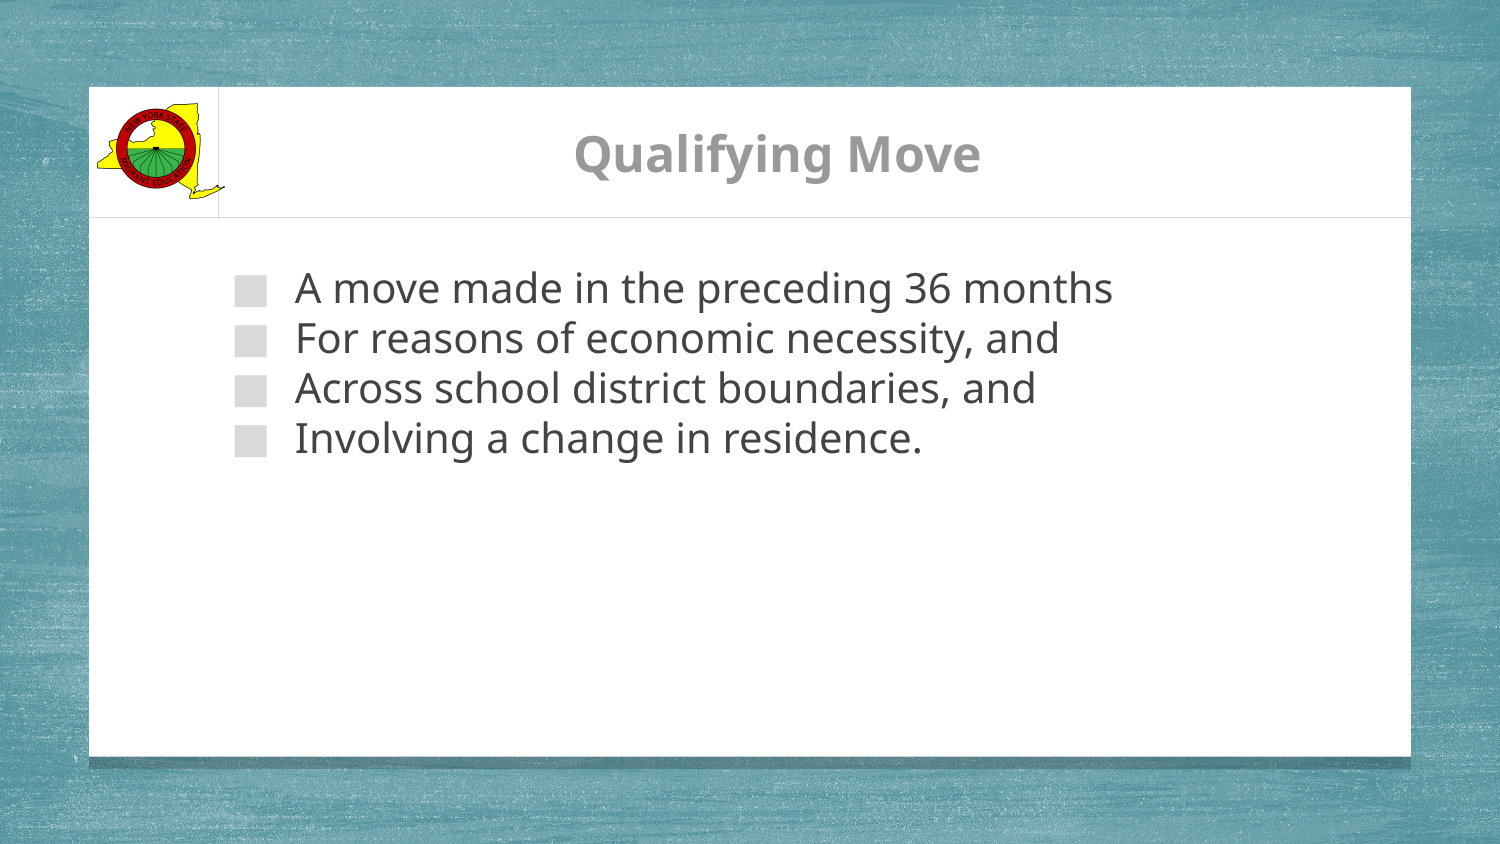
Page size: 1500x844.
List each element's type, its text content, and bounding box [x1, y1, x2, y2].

picture [94, 86, 227, 219]
title Qualifying Move [227, 86, 1330, 218]
list A move made in the preceding 36 months For reasons of economic necessity, and Across school district boundaries, and Involving a change in residence. [198, 246, 1302, 707]
